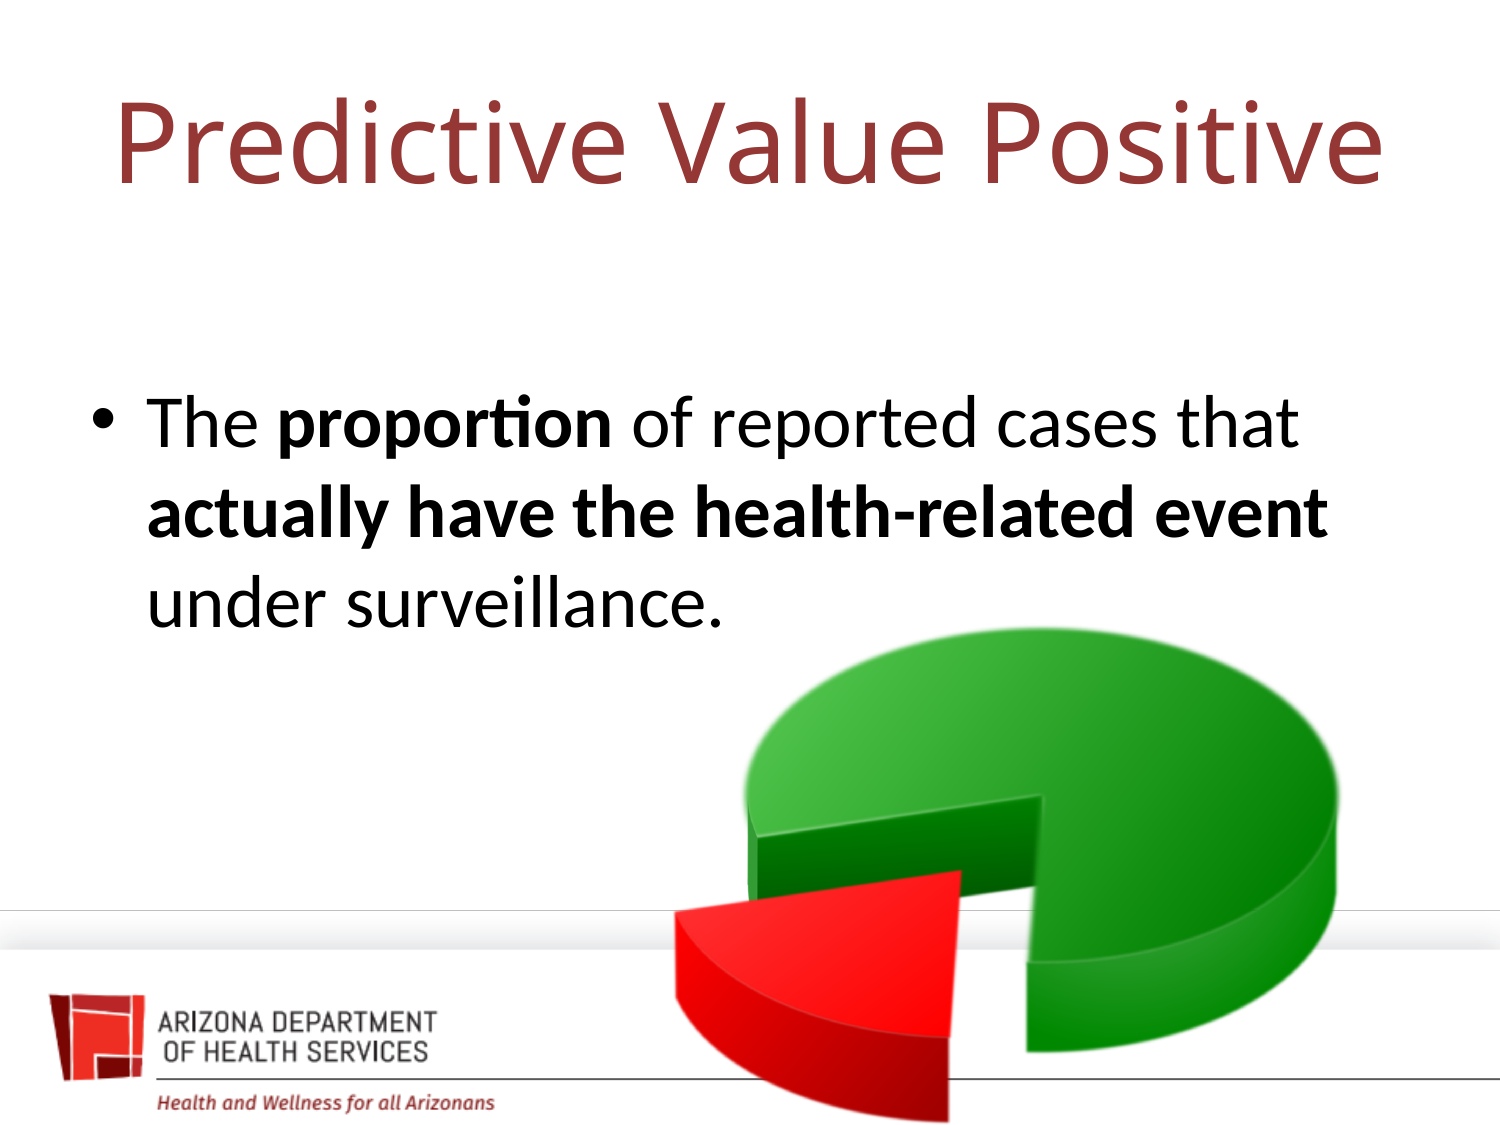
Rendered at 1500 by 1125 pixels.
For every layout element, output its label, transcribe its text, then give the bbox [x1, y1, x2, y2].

title Predictive Value Positive [75, 45, 1425, 233]
picture [671, 622, 1344, 1125]
list The proportion of reported cases that actually have the health-related event under surveillance. [75, 365, 1425, 1005]
